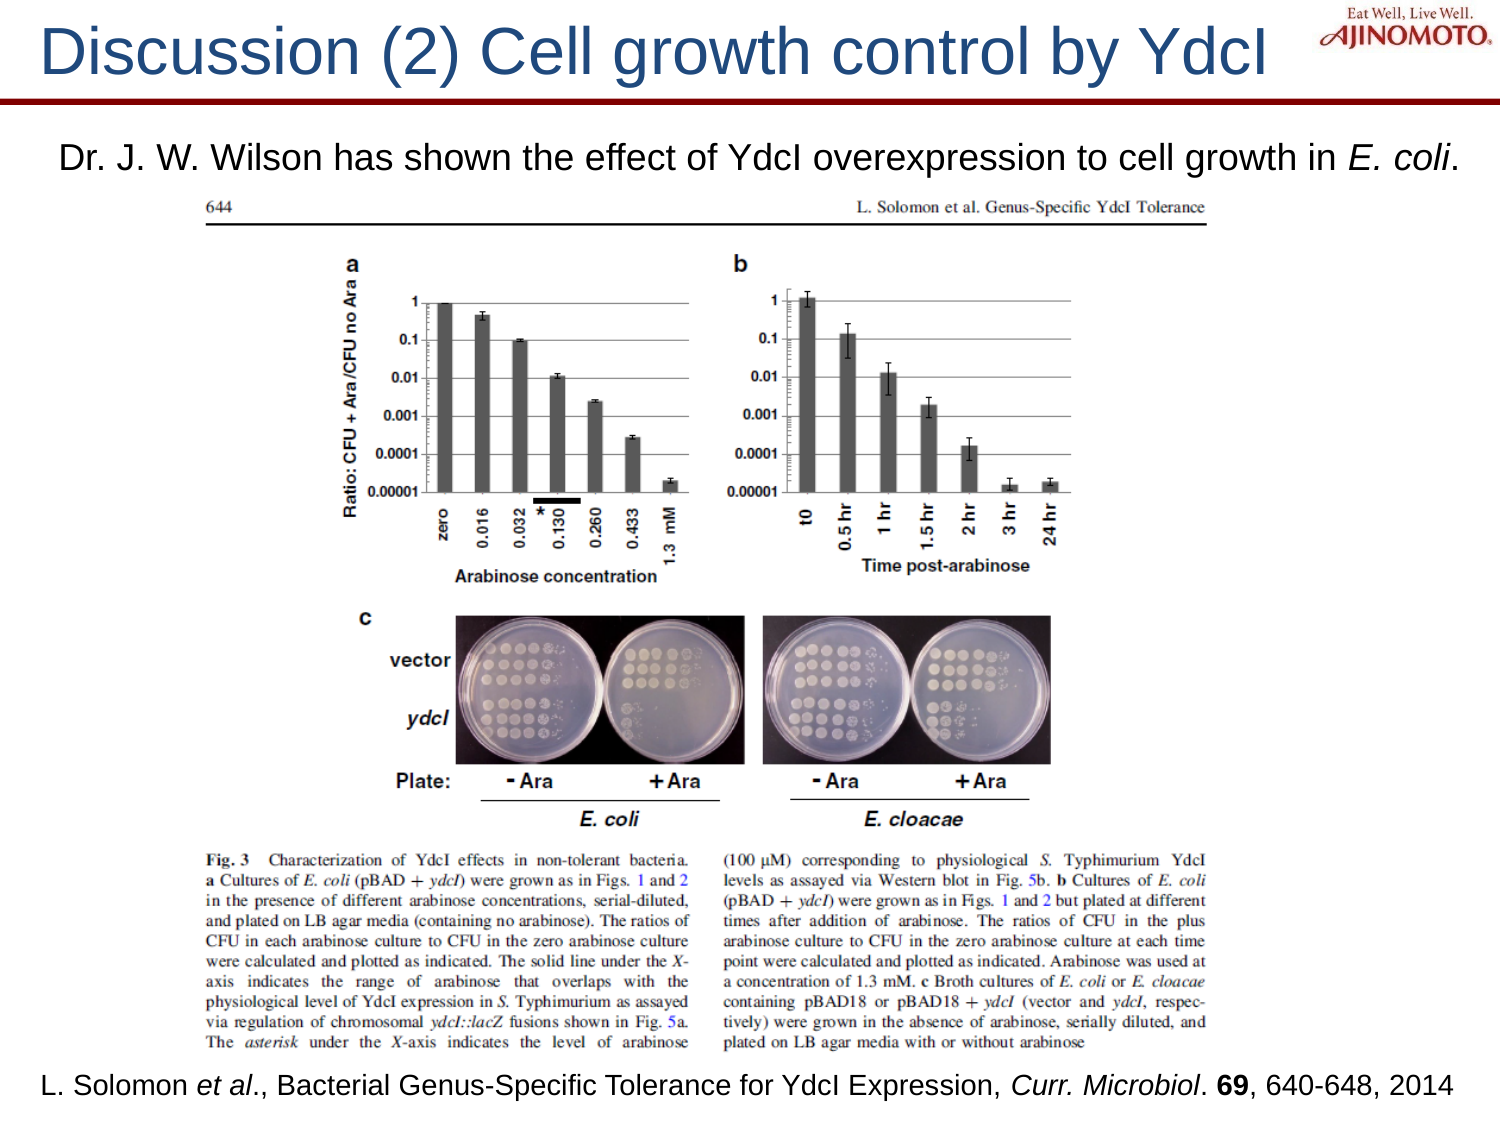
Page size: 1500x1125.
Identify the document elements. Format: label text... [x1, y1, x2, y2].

text_box L. Solomon et al., Bacterial Genus-Specific Tolerance for YdcI Expression, Curr. Microbiol. 69, 640-648, 2014 [25, 1058, 1470, 1109]
title Discussion (2) Cell growth control by YdcI [5, 7, 1306, 88]
picture [194, 184, 1239, 1057]
picture [1312, 0, 1500, 53]
text_box Dr. J. W. Wilson has shown the effect of YdcI overexpression to cell growth in E. coli. [43, 125, 1476, 186]
